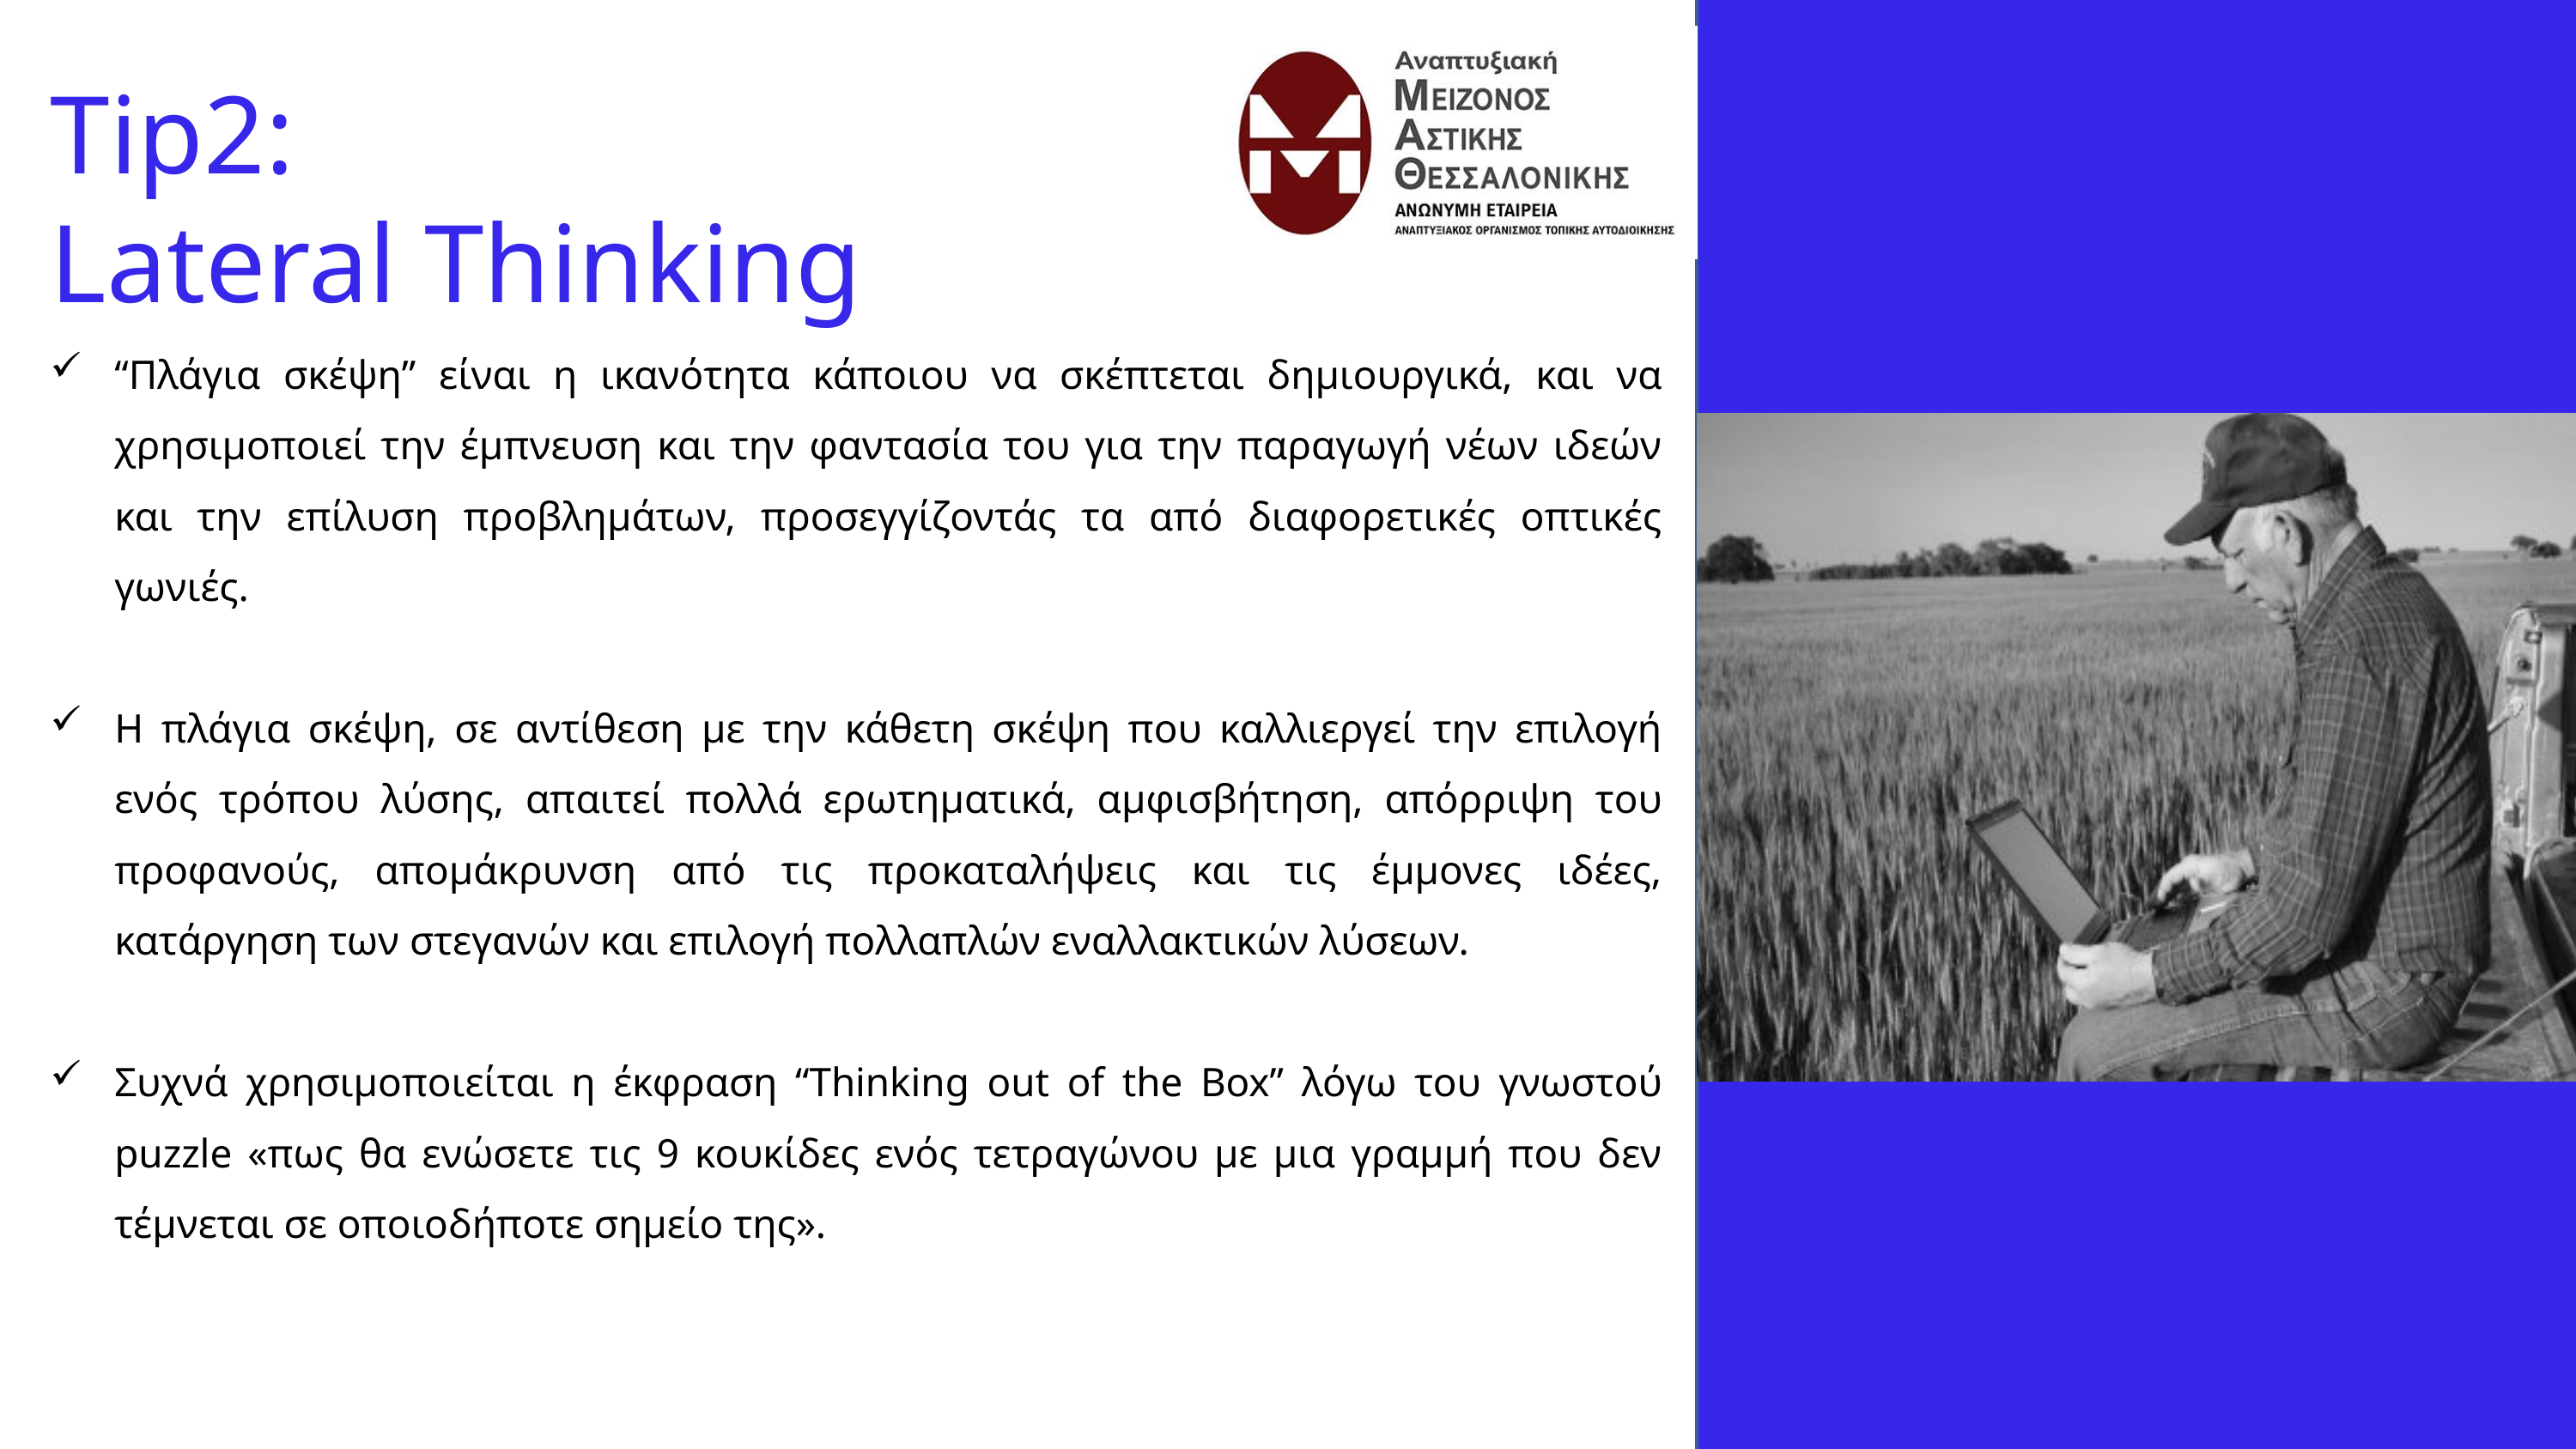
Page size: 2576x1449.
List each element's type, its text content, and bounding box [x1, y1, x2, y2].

text_box Tip2: Lateral Thinking [50, 66, 1664, 324]
picture [1216, 25, 1698, 259]
text_box [0, 0, 1698, 1449]
picture [1697, 412, 2576, 1082]
text_box “Πλάγια σκέψη” είναι η ικανότητα κάποιου να σκέπτεται δημιουργικά, και να χρησιμοποιεί την έμπνευση και την φαντασία του για την παραγωγή νέων ιδεών και την επίλυση προβλημάτων, προσεγγίζοντάς τα από διαφορετικές οπτικές γωνιές. Η πλάγια σκέψη, σε αντίθεση με την κάθετη σκέψη που καλλιεργεί την επιλογή ενός τρόπου λύσης, απαιτεί πολλά ερωτηματικά, αμφισβήτηση, απόρριψη του προφανούς, απομάκρυνση από τις προκαταλήψεις και τις έμμονες ιδέες, κατάργηση των στεγανών και επιλογή πολλαπλών εναλλακτικών λύσεων. Συχνά χρησιμοποιείται η έκφραση “Thinking out of the Box” λόγω του γνωστού puzzle «πως θα ενώσετε τις 9 κουκίδες ενός τετραγώνου με μια γραμμή που δεν τέμνεται σε οποιοδήποτε σημείο της». [50, 326, 1663, 1246]
